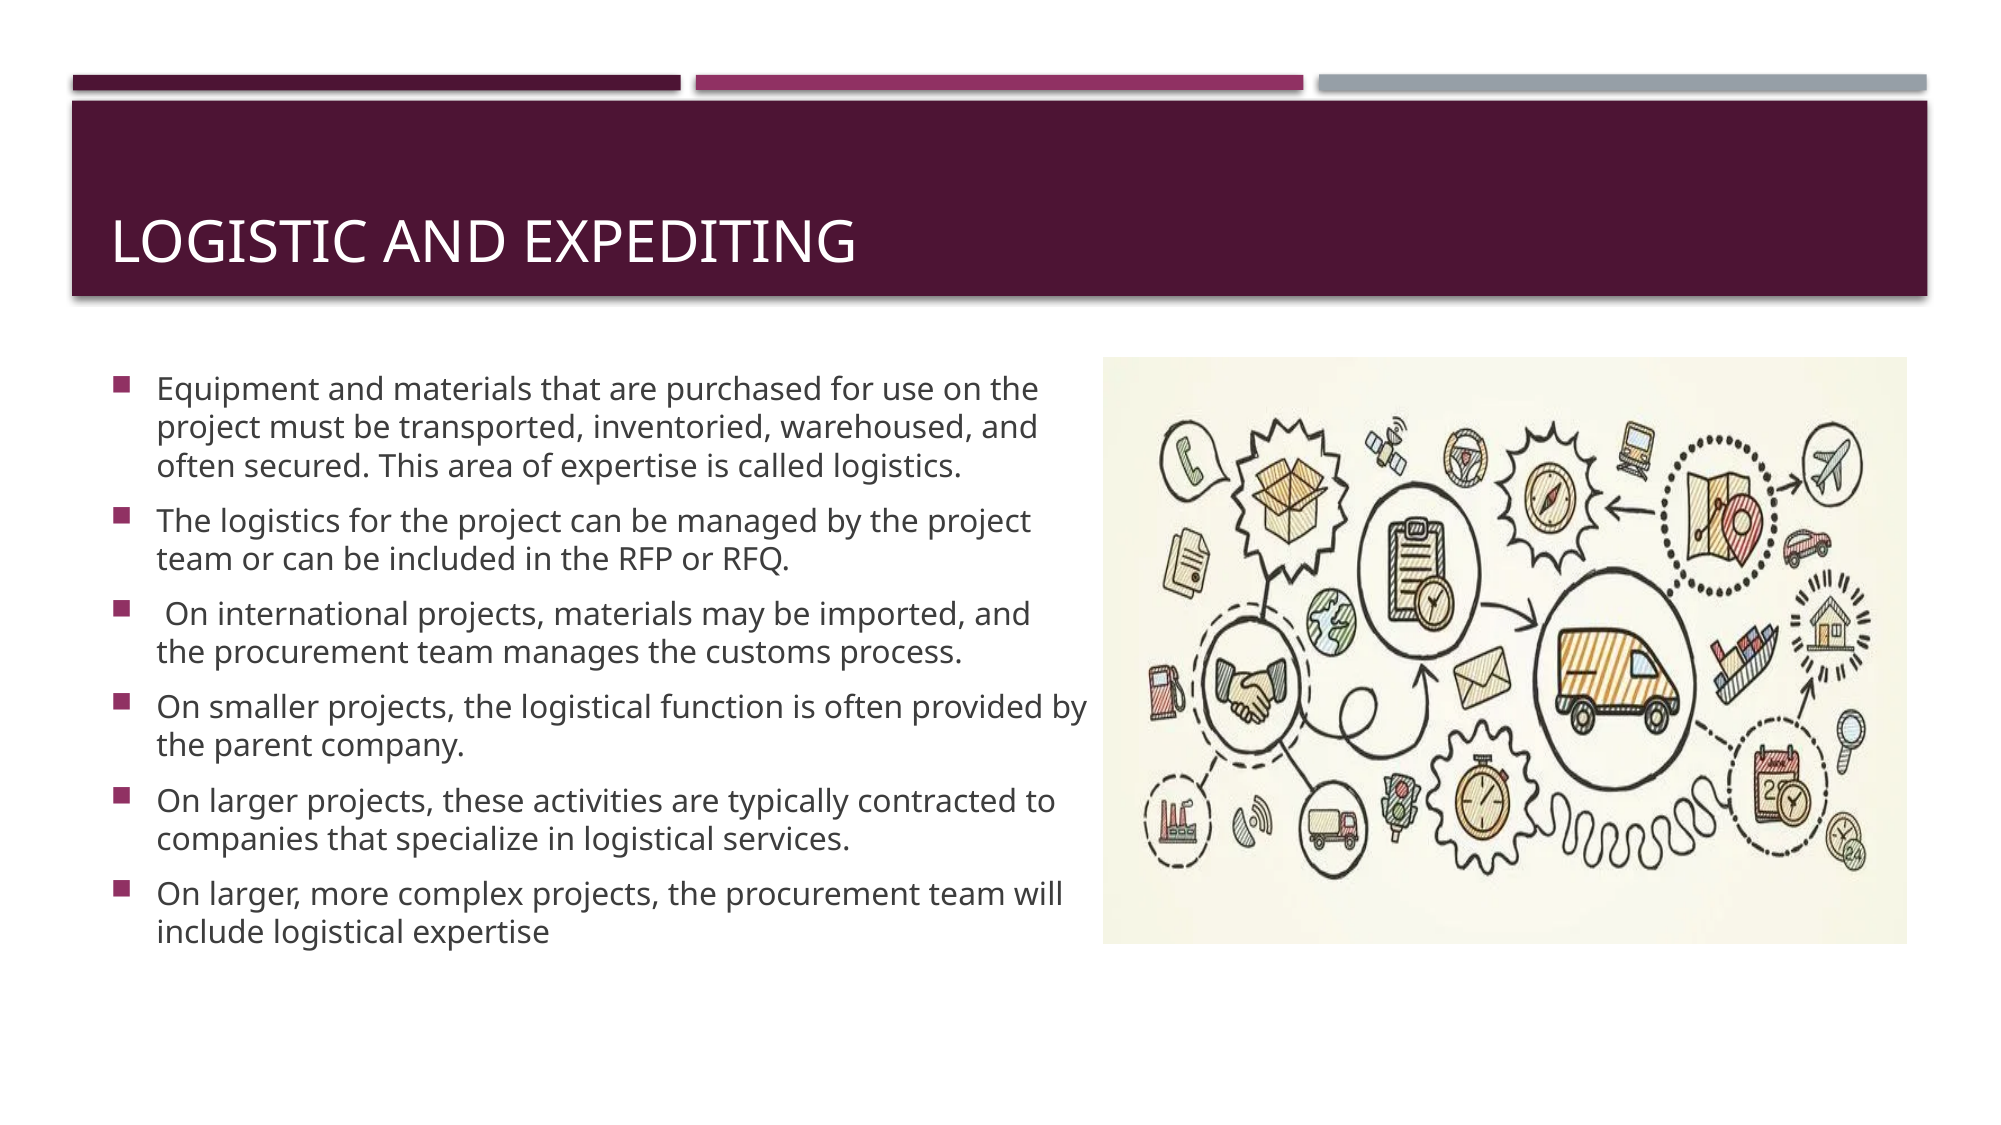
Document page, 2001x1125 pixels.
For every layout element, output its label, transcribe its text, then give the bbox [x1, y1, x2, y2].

list Equipment and materials that are purchased for use on the project must be transported, inventoried, warehoused, and often secured. This area of expertise is called logistics. The logistics for the project can be managed by the project team or can be included in the RFP or RFQ. On international projects, materials may be imported, and the procurement team manages the customs process. On smaller projects, the logistical function is often provided by the parent company. On larger projects, these activities are typically contracted to companies that specialize in logistical services. On larger, more complex projects, the procurement team will include logistical expertise [95, 357, 1104, 962]
title Logistic and expediting [95, 115, 1905, 282]
picture [1103, 357, 1907, 945]
